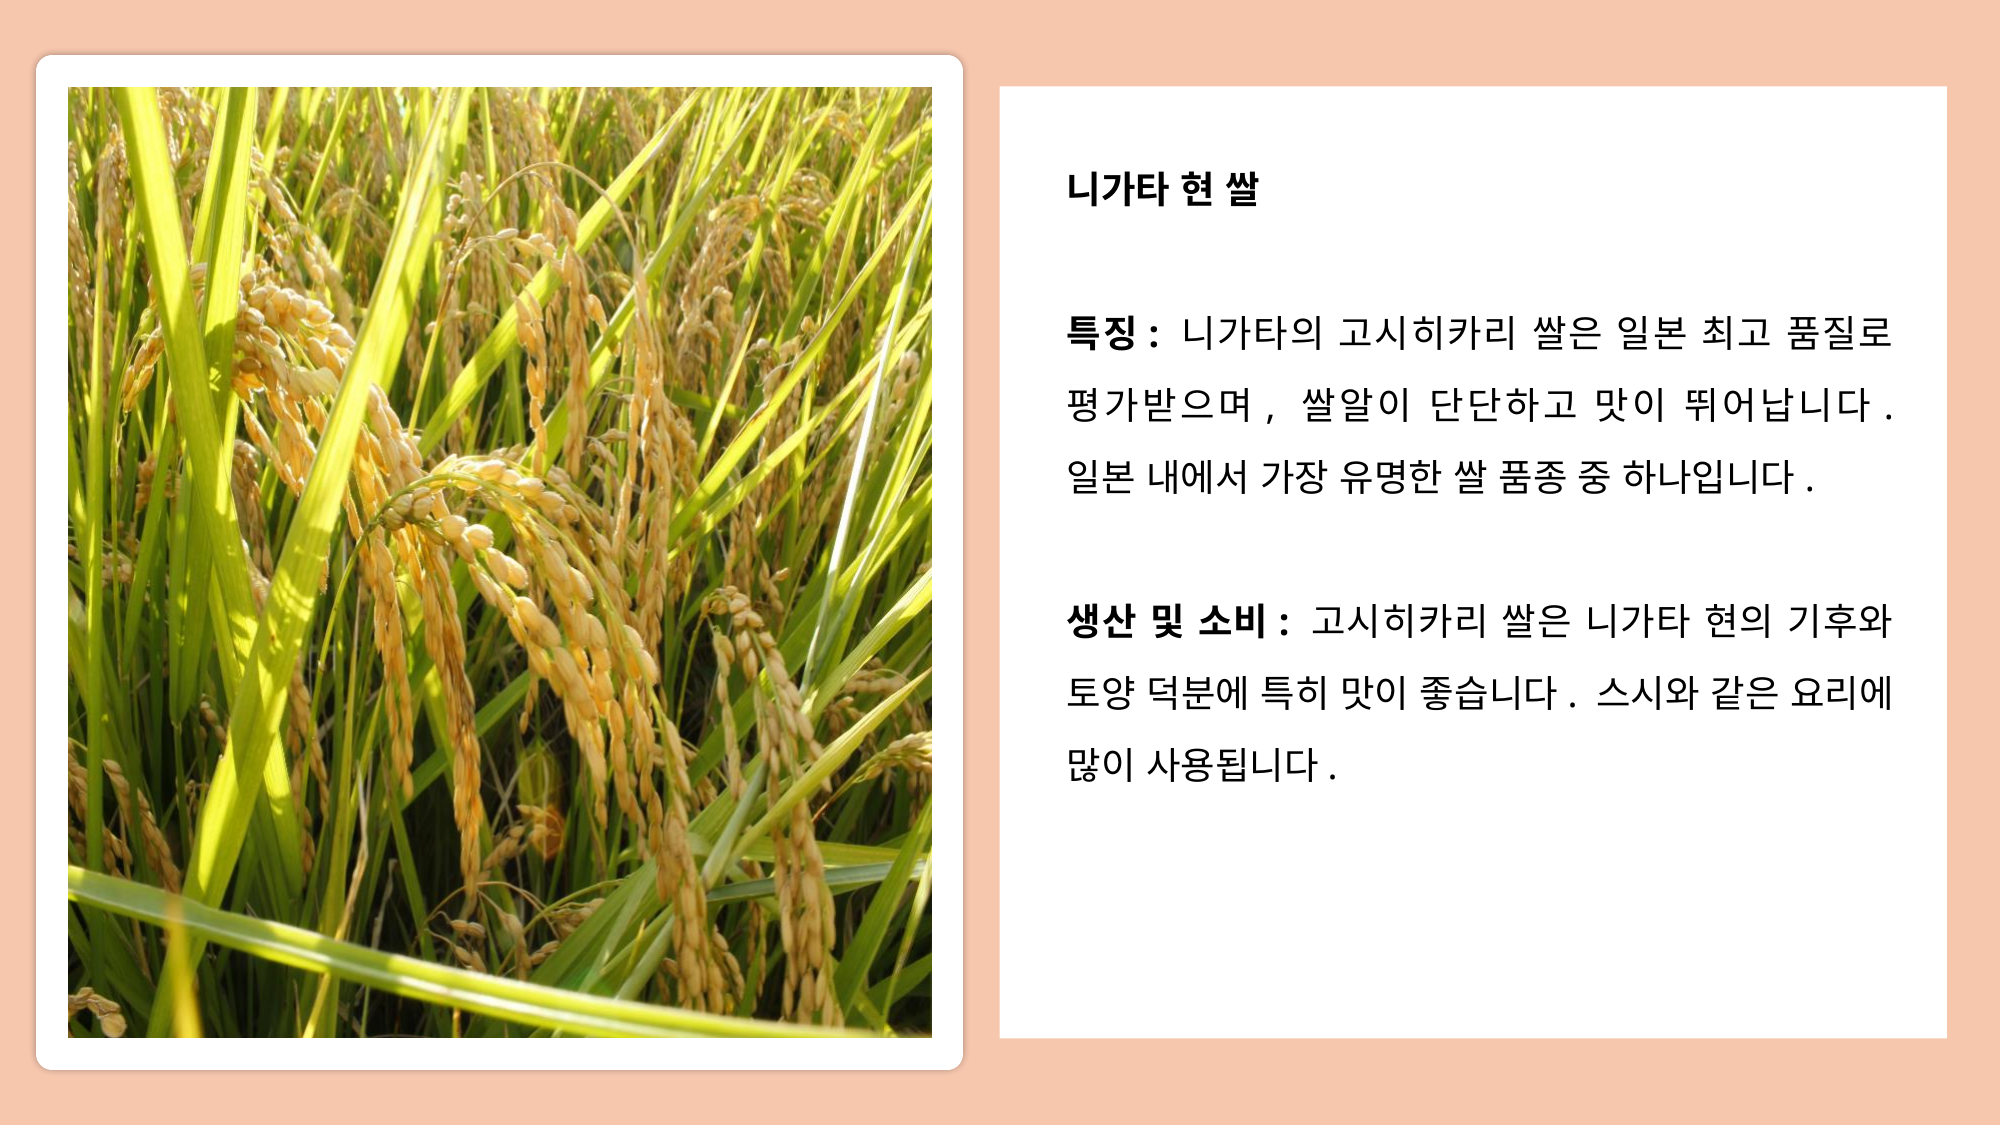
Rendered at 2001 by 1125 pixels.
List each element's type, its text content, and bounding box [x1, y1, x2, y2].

text_box [0, 0, 2000, 1125]
text_box 니가타 현 쌀 특징: 니가타의 고시히카리 쌀은 일본 최고 품질로 평가받으며, 쌀알이 단단하고 맛이 뛰어납니다. 일본 내에서 가장 유명한 쌀 품종 중 하나입니다. 생산 및 소비: 고시히카리 쌀은 니가타 현의 기후와 토양 덕분에 특히 맛이 좋습니다. 스시와 같은 요리에 많이 사용됩니다. [1041, 131, 1909, 795]
picture [67, 85, 933, 1039]
text_box [998, 85, 1949, 1040]
